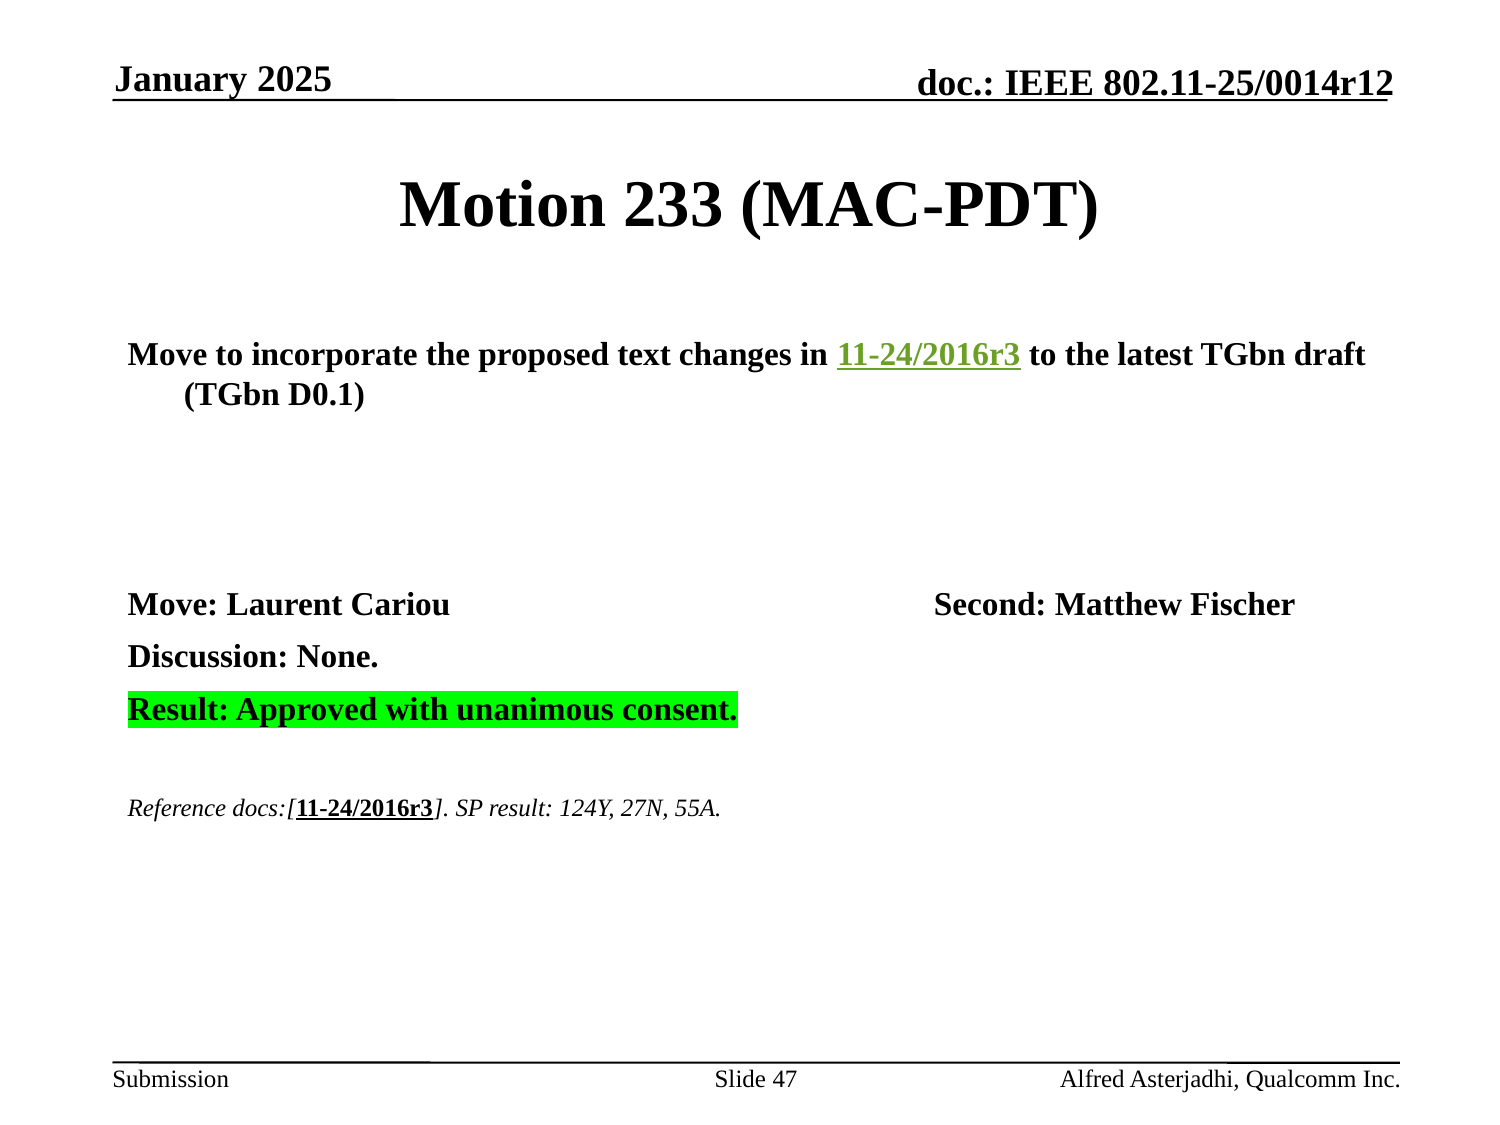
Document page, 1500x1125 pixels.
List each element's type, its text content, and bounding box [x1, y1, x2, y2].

title Motion 233 (MAC-PDT) [112, 112, 1388, 288]
footer Alfred Asterjadhi, Qualcomm Inc. [878, 1061, 1402, 1093]
slide_number Slide 47 [712, 1061, 800, 1123]
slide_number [114, 54, 423, 100]
list Move to incorporate the proposed text changes in 11-24/2016r3 to the latest TGbn draft (TGbn D0.1) Move: Laurent Cariou Second: Matthew Fischer Discussion: None. Result: Approved with unanimous consent. Reference docs:[11-24/2016r3]. SP result: 124Y, 27N, 55A. [112, 324, 1388, 1000]
